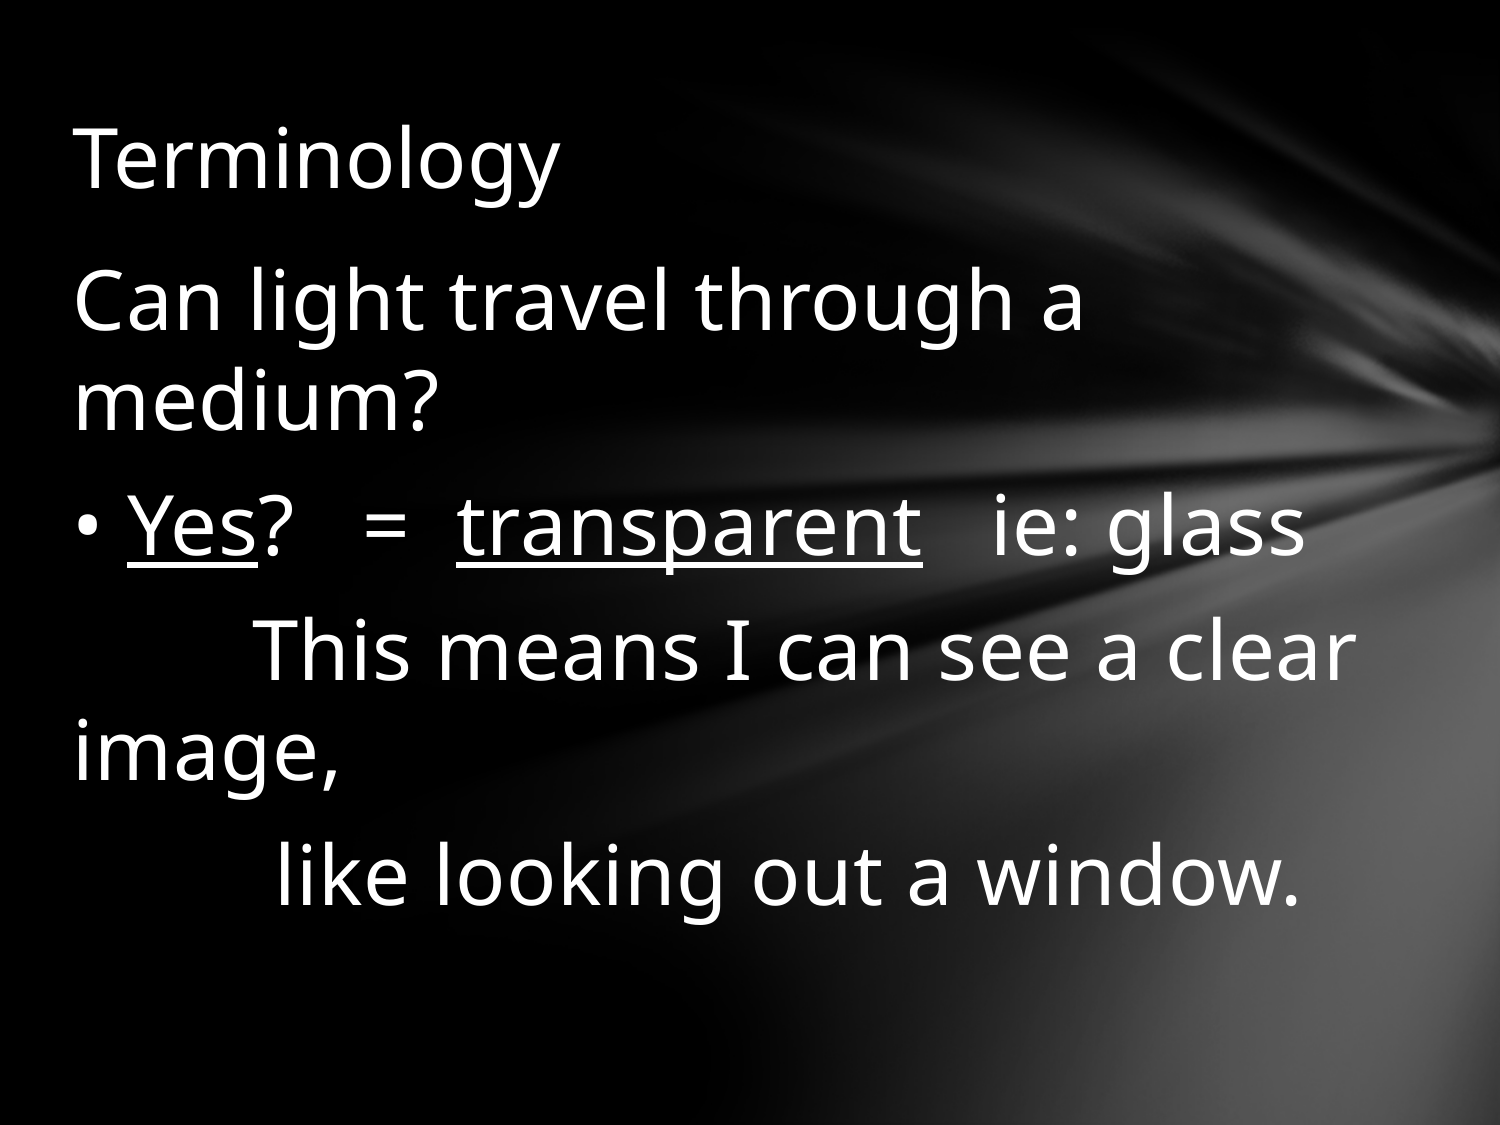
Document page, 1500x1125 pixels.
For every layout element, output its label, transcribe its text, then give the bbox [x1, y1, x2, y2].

title Terminology [57, 37, 1318, 213]
list Can light travel through a medium? • Yes? = transparent ie: glass This means I can see a clear image, like looking out a window. [57, 239, 1447, 1015]
